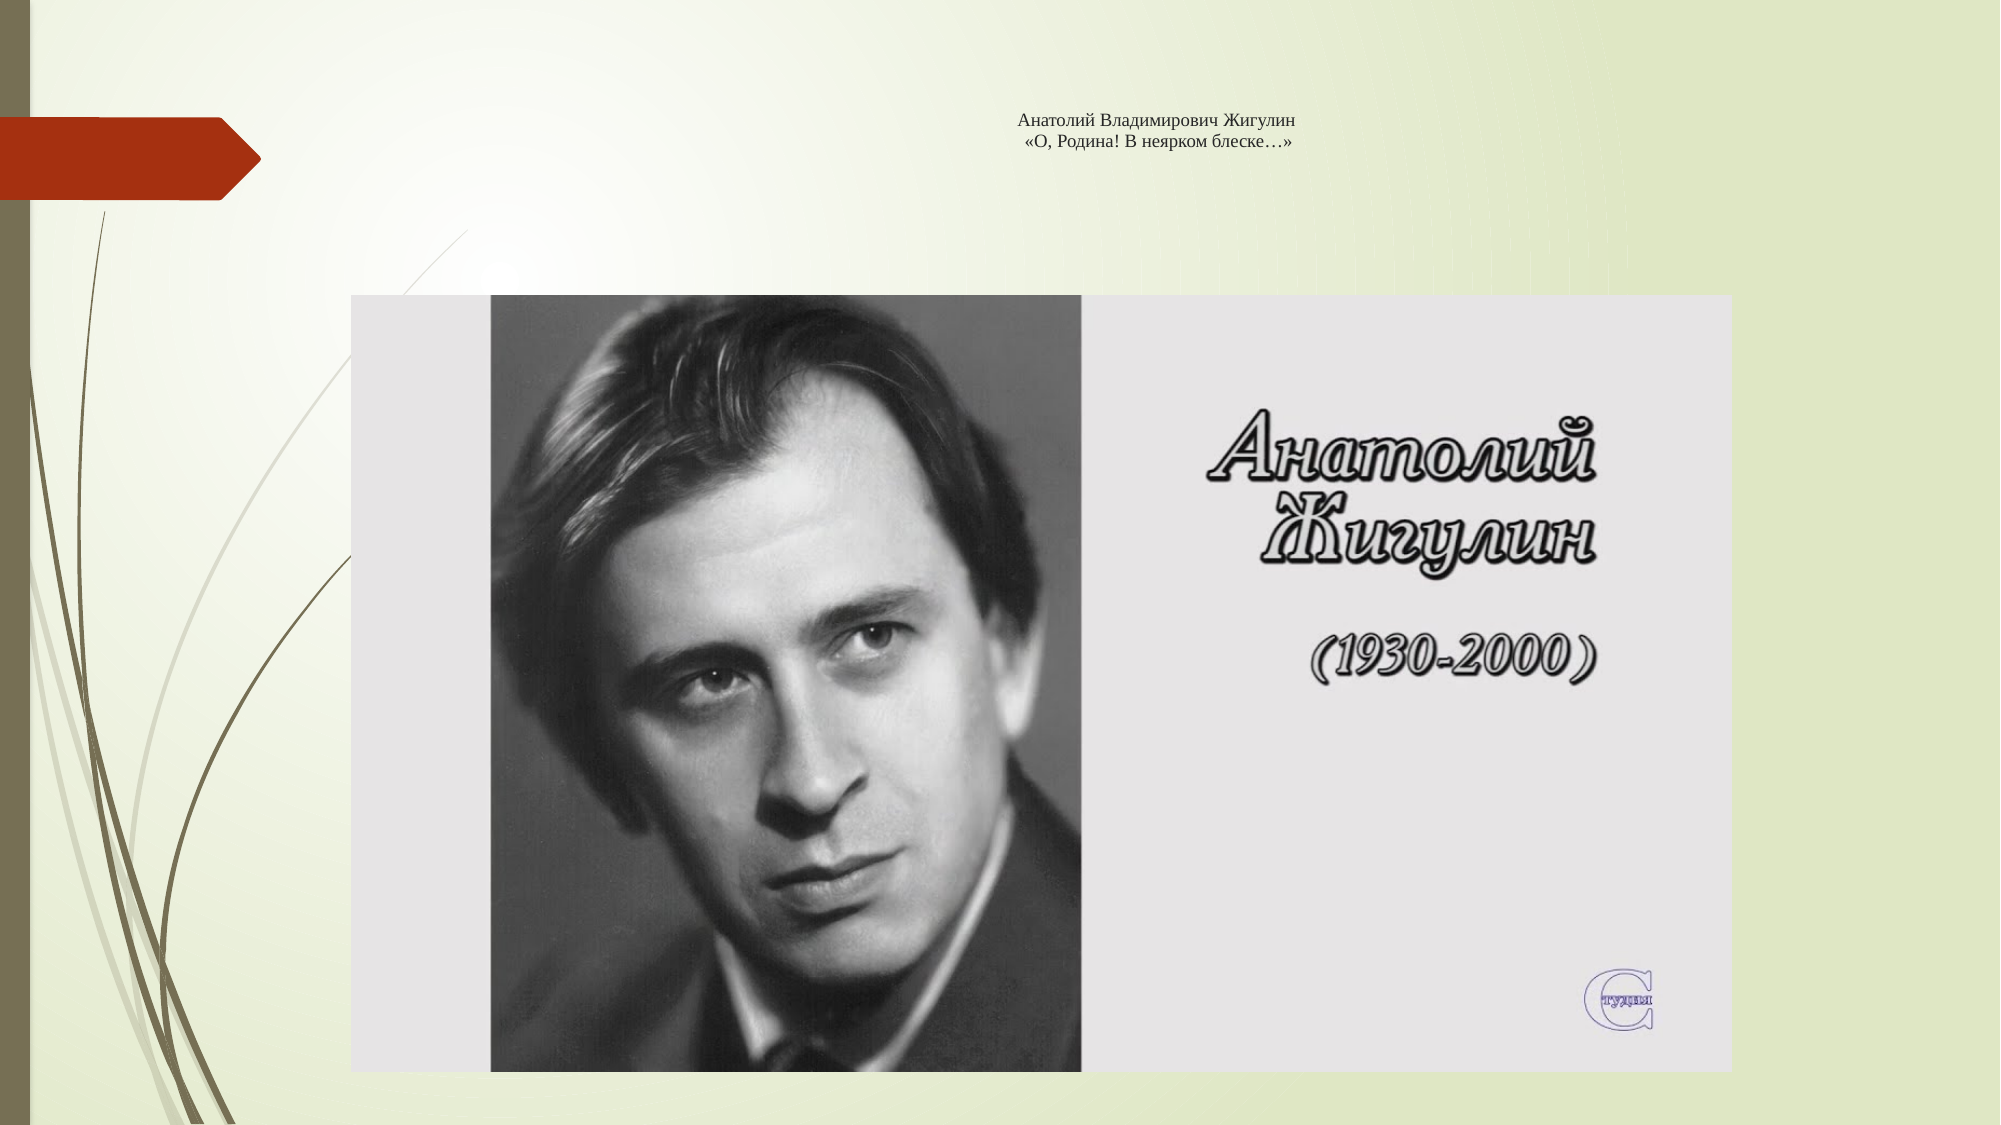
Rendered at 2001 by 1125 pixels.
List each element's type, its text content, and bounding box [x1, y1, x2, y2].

picture [351, 294, 1732, 1072]
title Анатолий Владимирович Жигулин «О, Родина! В неярком блеске…» [425, 102, 1888, 313]
